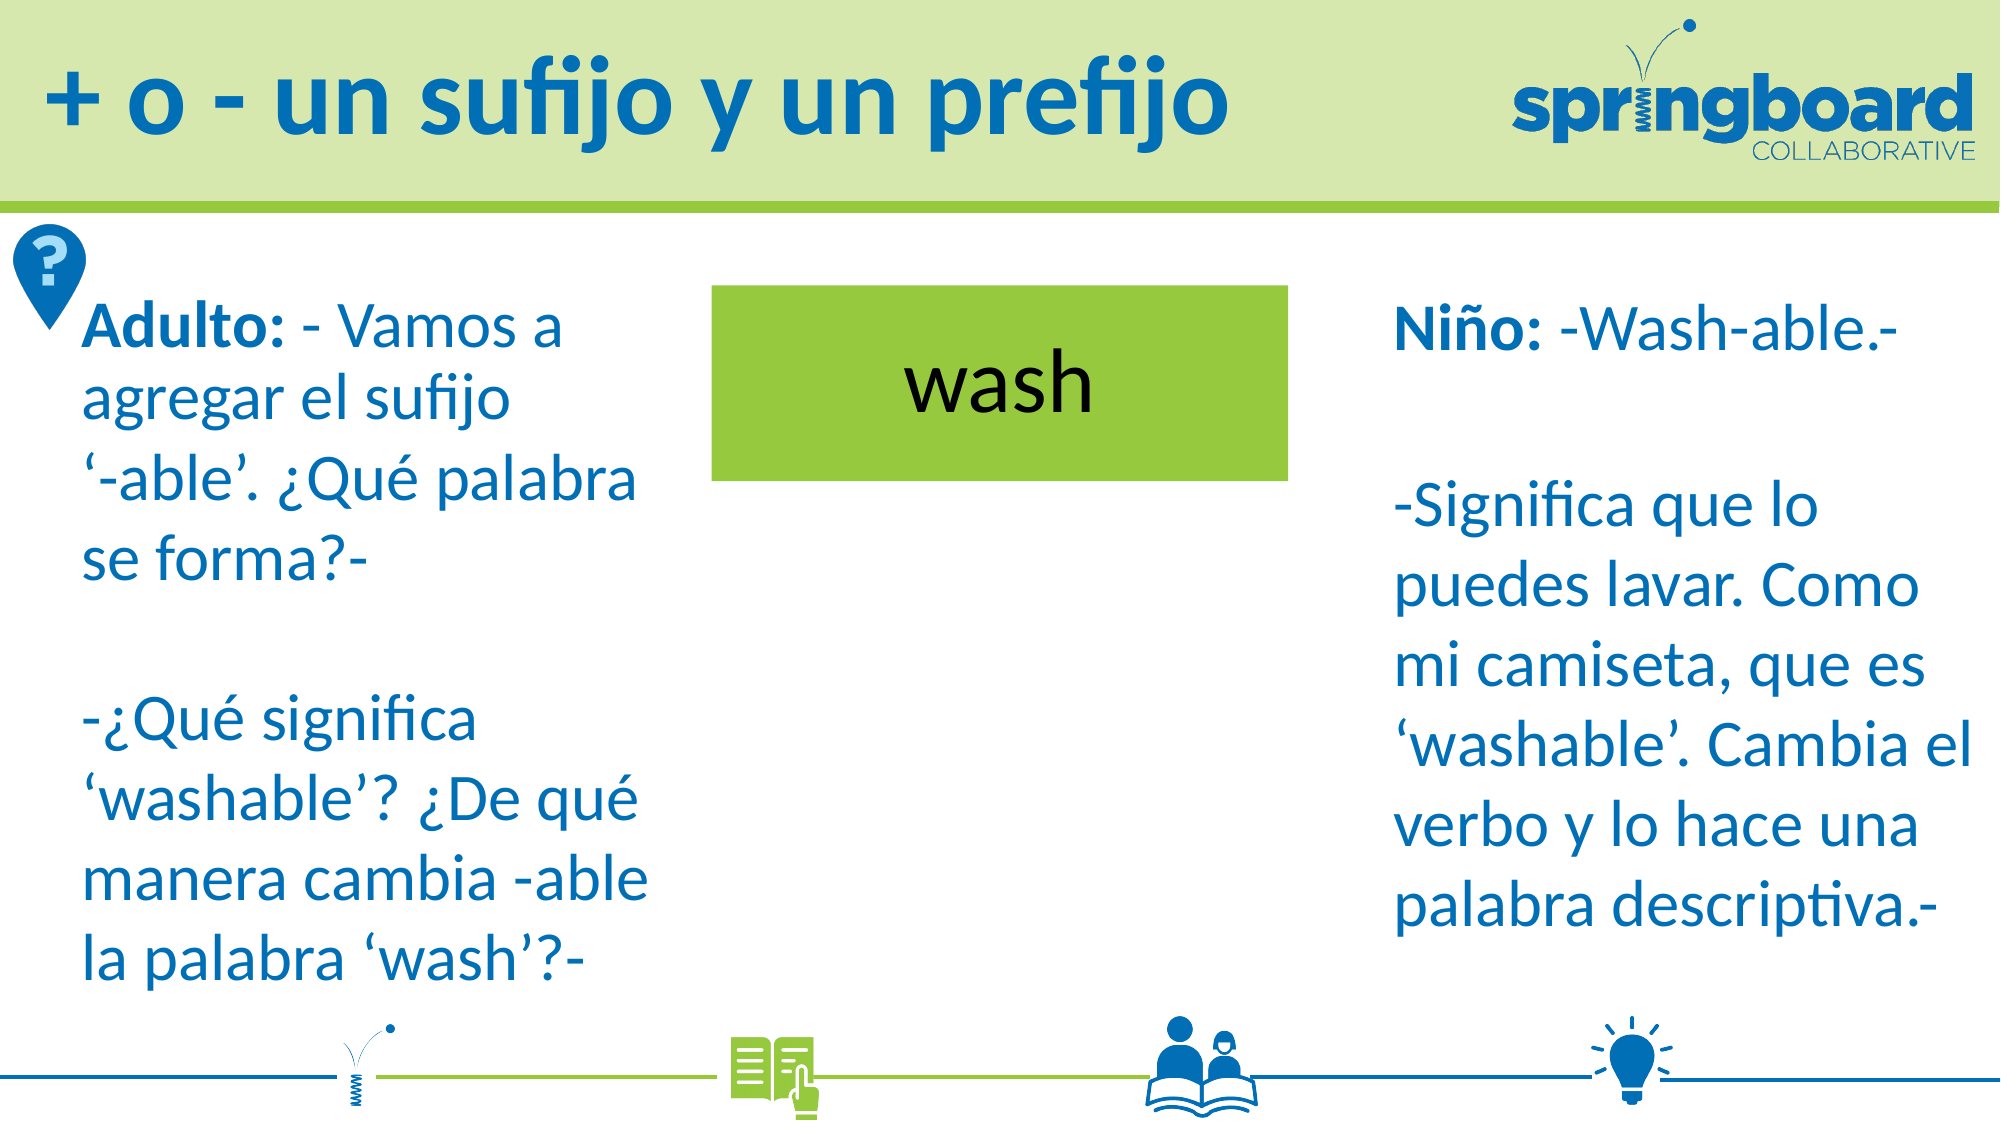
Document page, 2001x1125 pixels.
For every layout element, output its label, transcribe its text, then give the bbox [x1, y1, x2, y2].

list Niño: -Wash-able.- -Significa que lo puedes lavar. Como mi camiseta, que es ‘washable’. Cambia el verbo y lo hace una palabra descriptiva.- [1378, 285, 2000, 883]
list Adulto: - Vamos a agregar el sufijo ‘-able’. ¿Qué palabra se forma?- -¿Qué significa ‘washable’? ¿De qué manera cambia -able la palabra ‘wash’?- [66, 282, 712, 880]
list wash [711, 285, 1289, 482]
picture [343, 1024, 395, 1106]
picture [1145, 1016, 1258, 1118]
picture [13, 224, 86, 332]
title + o - un sufijo y un prefijo [0, 0, 2000, 196]
picture [1591, 1016, 1673, 1105]
picture [731, 1037, 819, 1120]
